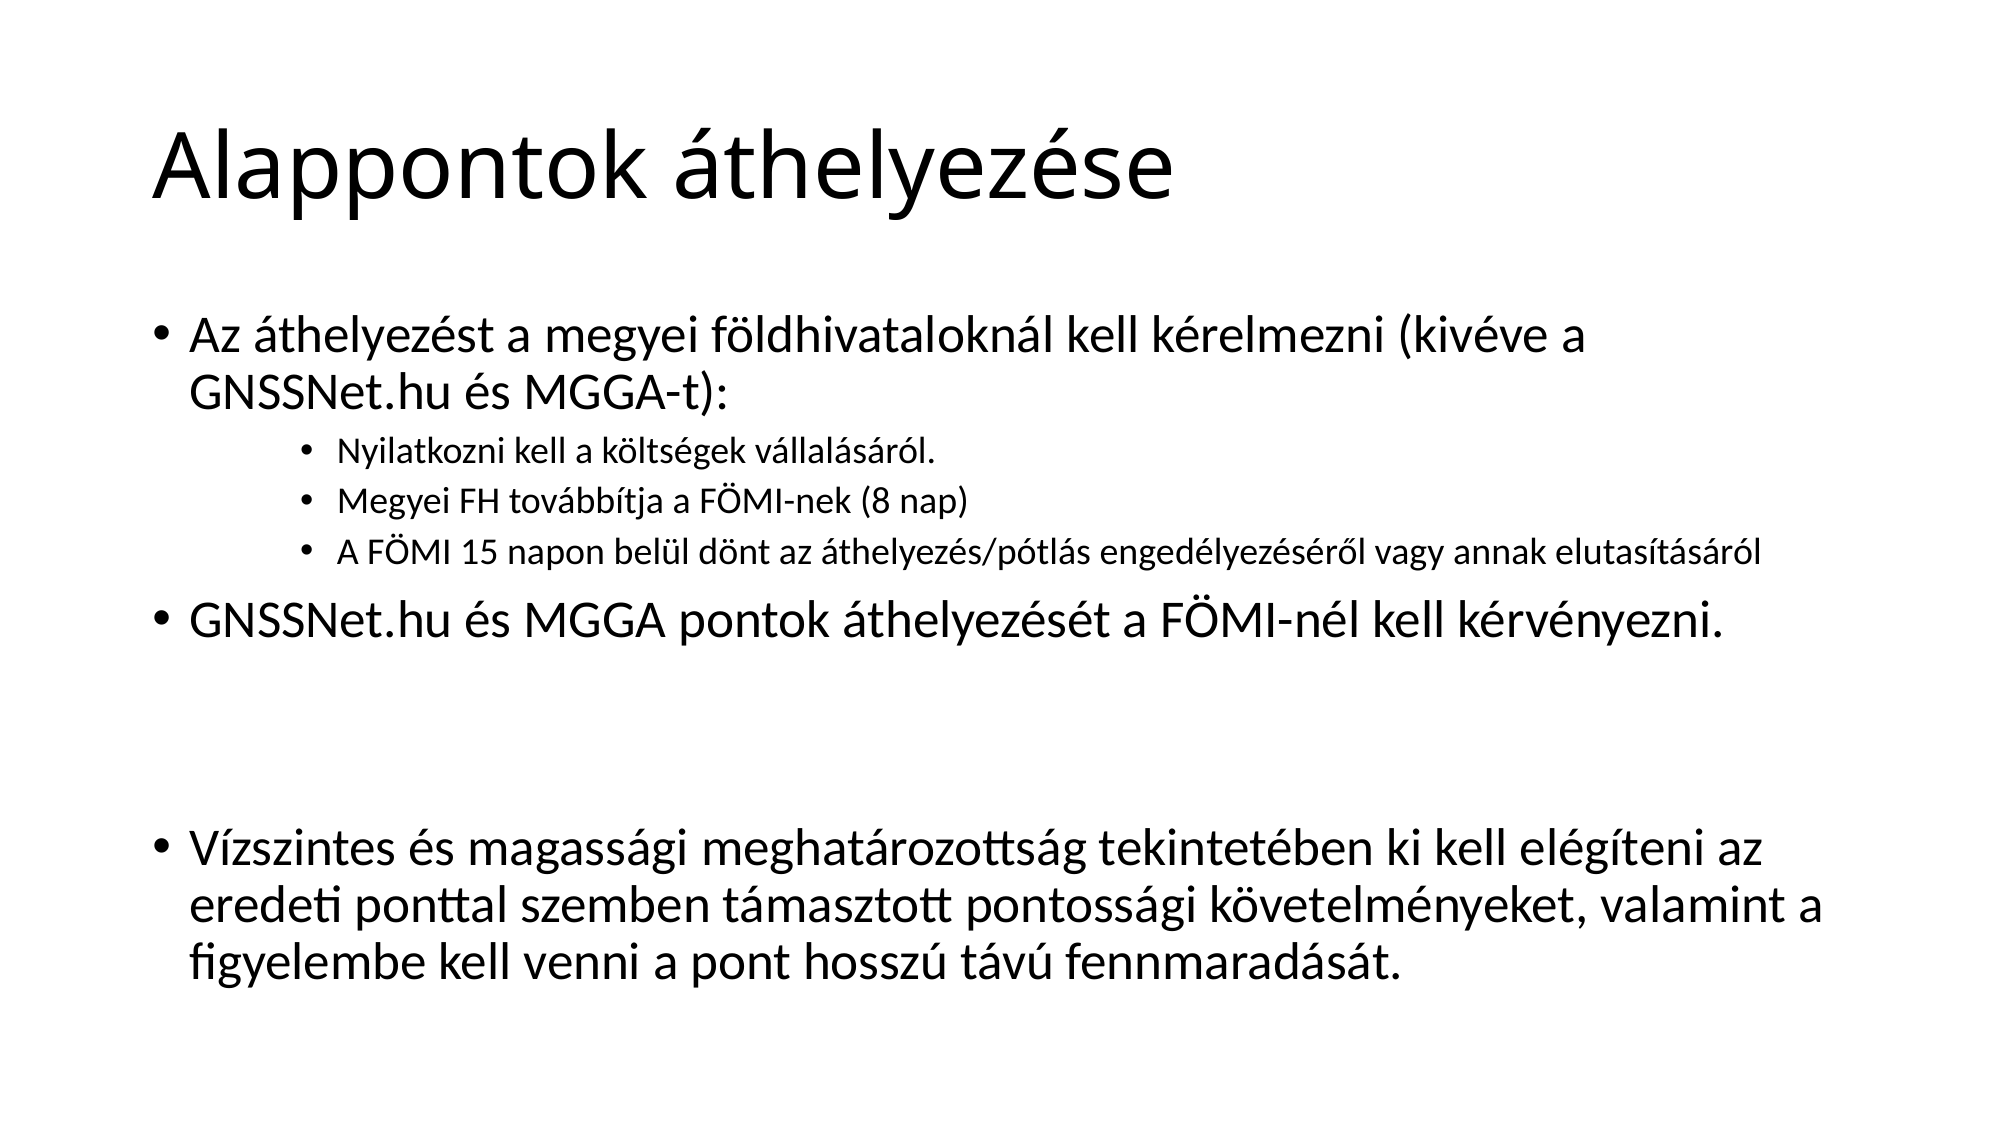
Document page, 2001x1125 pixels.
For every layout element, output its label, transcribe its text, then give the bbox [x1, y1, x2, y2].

list Az áthelyezést a megyei földhivataloknál kell kérelmezni (kivéve a GNSSNet.hu és MGGA-t): Nyilatkozni kell a költségek vállalásáról. Megyei FH továbbítja a FÖMI-nek (8 nap) A FÖMI 15 napon belül dönt az áthelyezés/pótlás engedélyezéséről vagy annak elutasításáról GNSSNet.hu és MGGA pontok áthelyezését a FÖMI-nél kell kérvényezni. Vízszintes és magassági meghatározottság tekintetében ki kell elégíteni az eredeti ponttal szemben támasztott pontossági követelményeket, valamint a figyelembe kell venni a pont hosszú távú fennmaradását. [137, 299, 1863, 1014]
title Alappontok áthelyezése [137, 59, 1863, 278]
